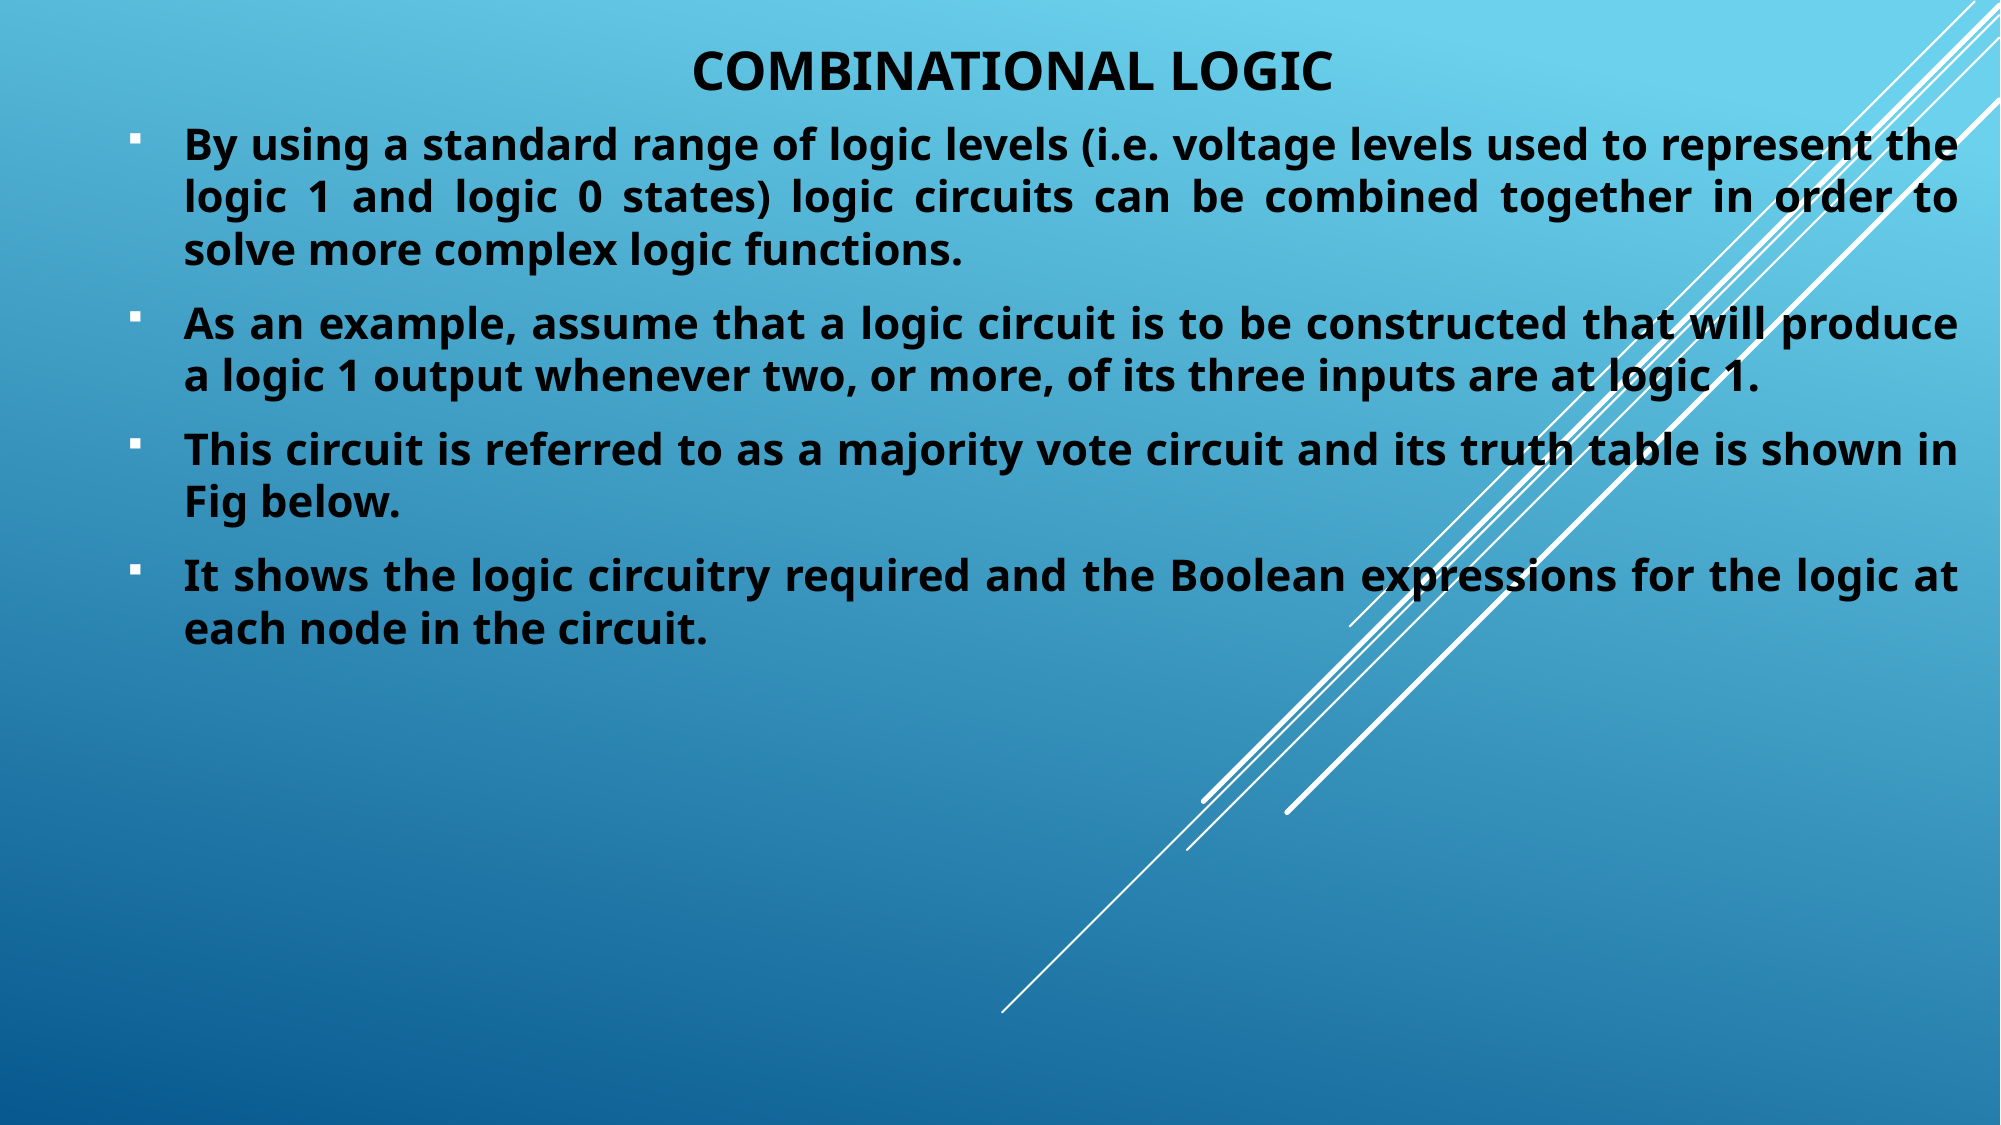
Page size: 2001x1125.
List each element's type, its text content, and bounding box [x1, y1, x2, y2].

title COMBINATIONAL LOGIC [112, 29, 1914, 109]
subtitle By using a standard range of logic levels (i.e. voltage levels used to represent the logic 1 and logic 0 states) logic circuits can be combined together in order to solve more complex logic functions. As an example, assume that a logic circuit is to be constructed that will produce a logic 1 output whenever two, or more, of its three inputs are at logic 1. This circuit is referred to as a majority vote circuit and its truth table is shown in Fig below. It shows the logic circuitry required and the Boolean expressions for the logic at each node in the circuit. [112, 109, 1975, 1098]
